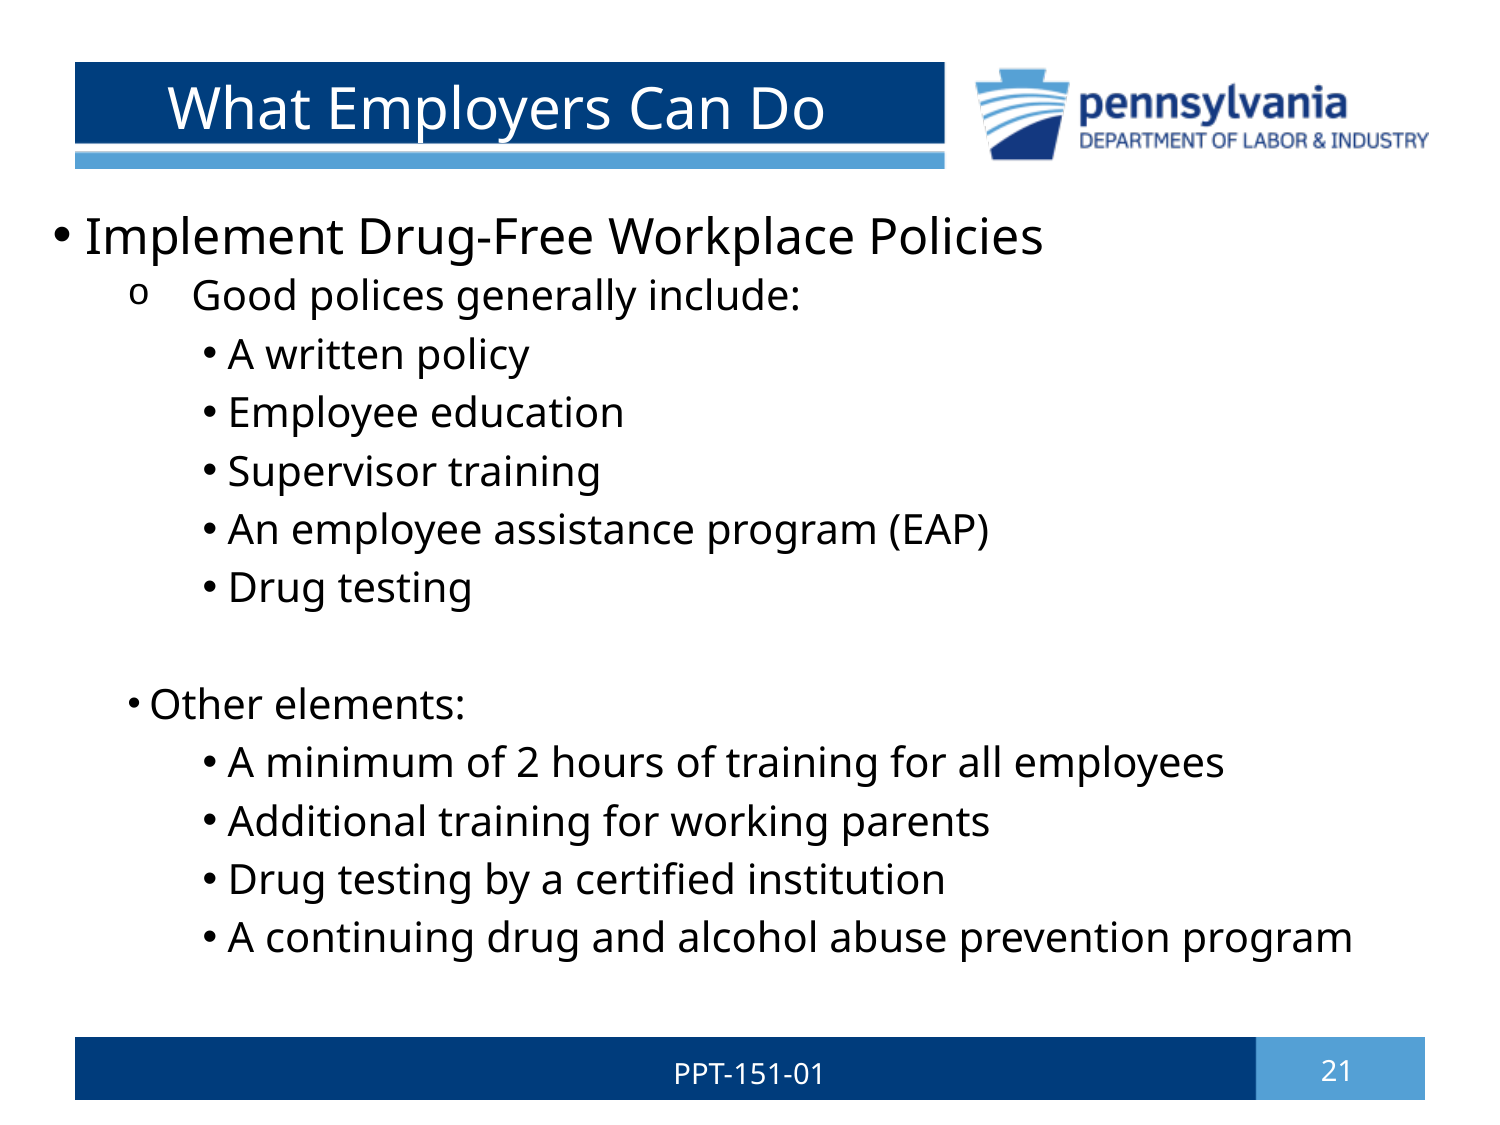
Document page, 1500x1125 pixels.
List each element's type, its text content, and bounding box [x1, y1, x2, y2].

subtitle Implement Drug-Free Workplace Policies Good polices generally include: A written policy Employee education Supervisor training An employee assistance program (EAP) Drug testing Other elements: A minimum of 2 hours of training for all employees Additional training for working parents Drug testing by a certified institution A continuing drug and alcohol abuse prevention program [37, 200, 1450, 1029]
footer PPT-151-01 [512, 1042, 988, 1103]
title What Employers Can Do [75, 62, 950, 150]
picture [75, 1037, 1425, 1100]
picture [75, 62, 1429, 169]
slide_number 21 [1250, 1042, 1425, 1103]
